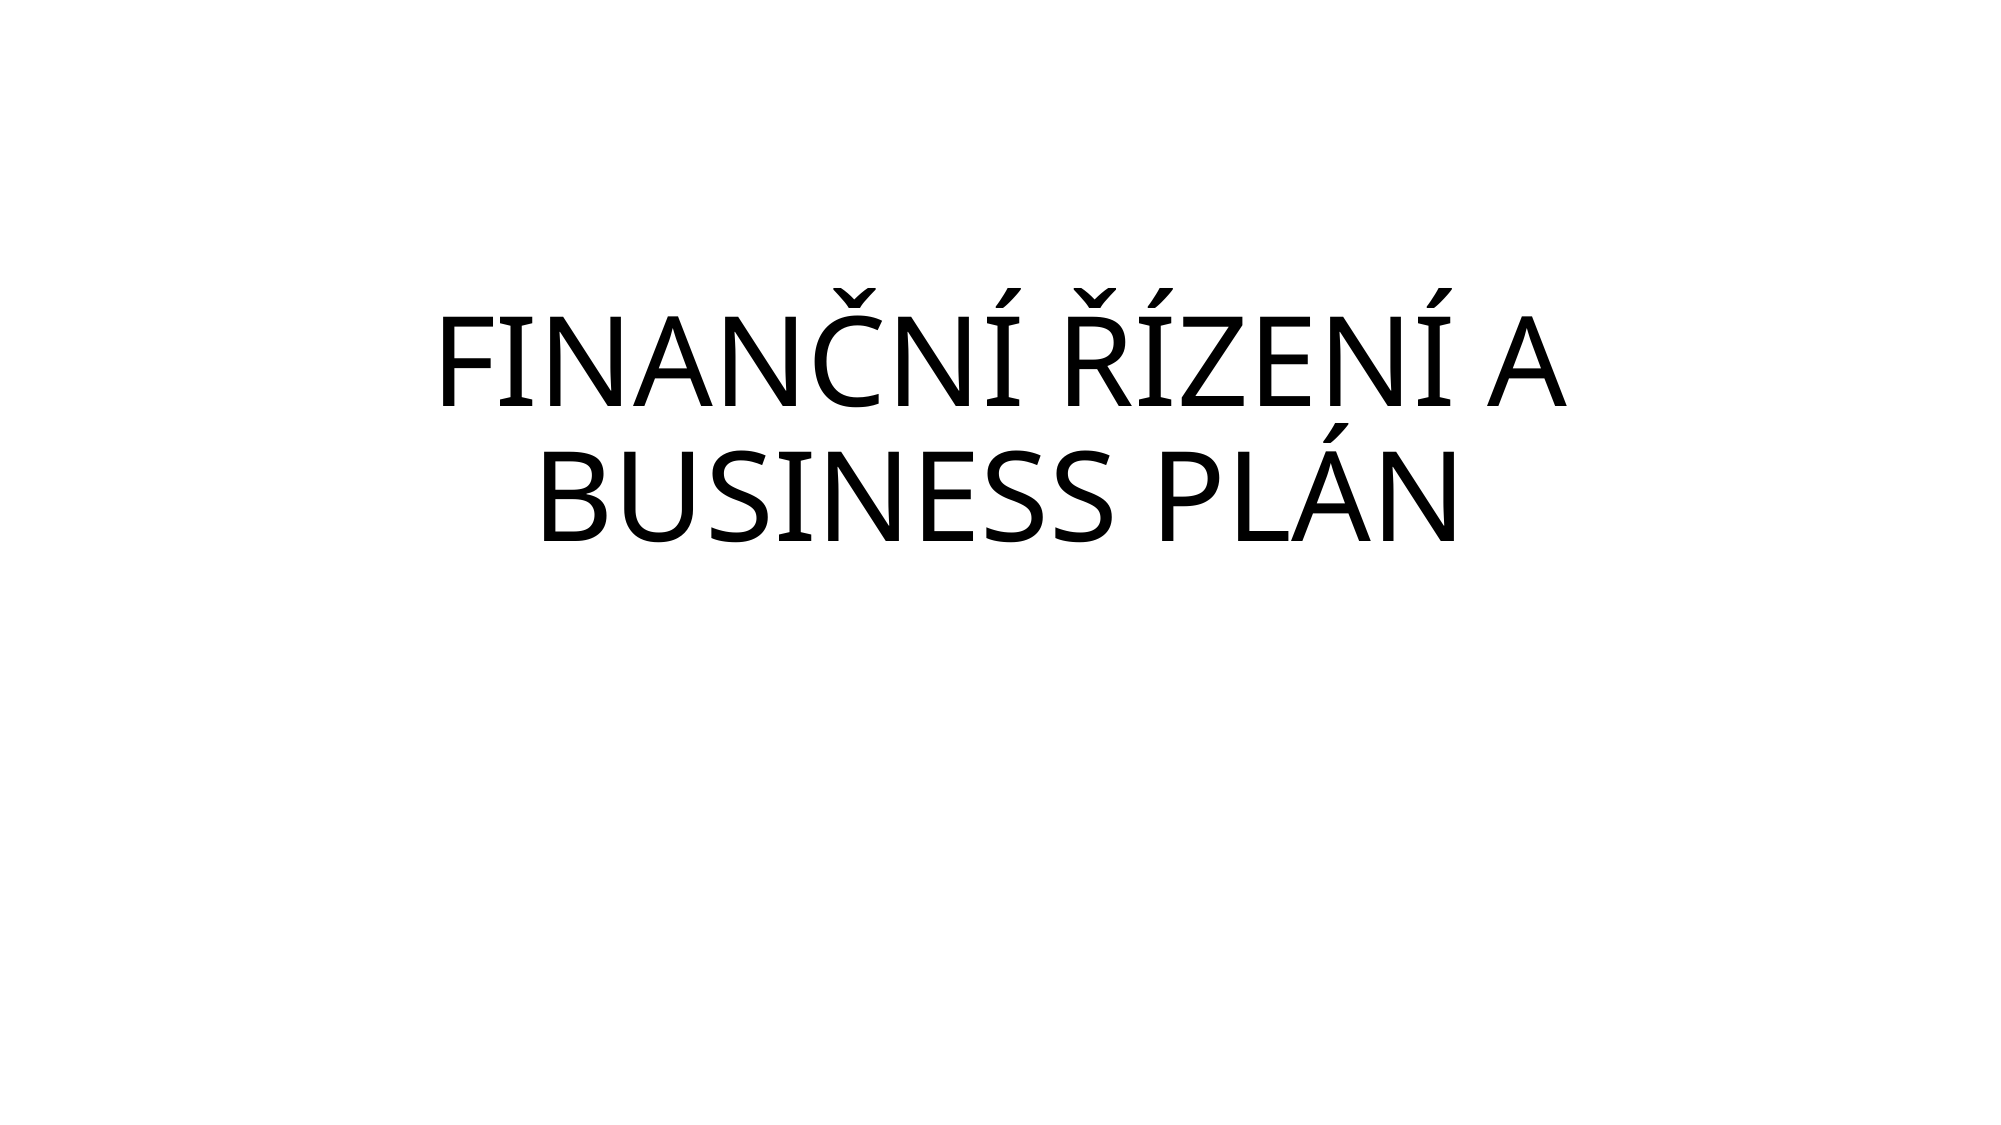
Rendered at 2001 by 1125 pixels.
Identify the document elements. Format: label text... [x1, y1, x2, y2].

title FINANČNÍ ŘÍZENÍ A BUSINESS PLÁN [249, 184, 1750, 576]
